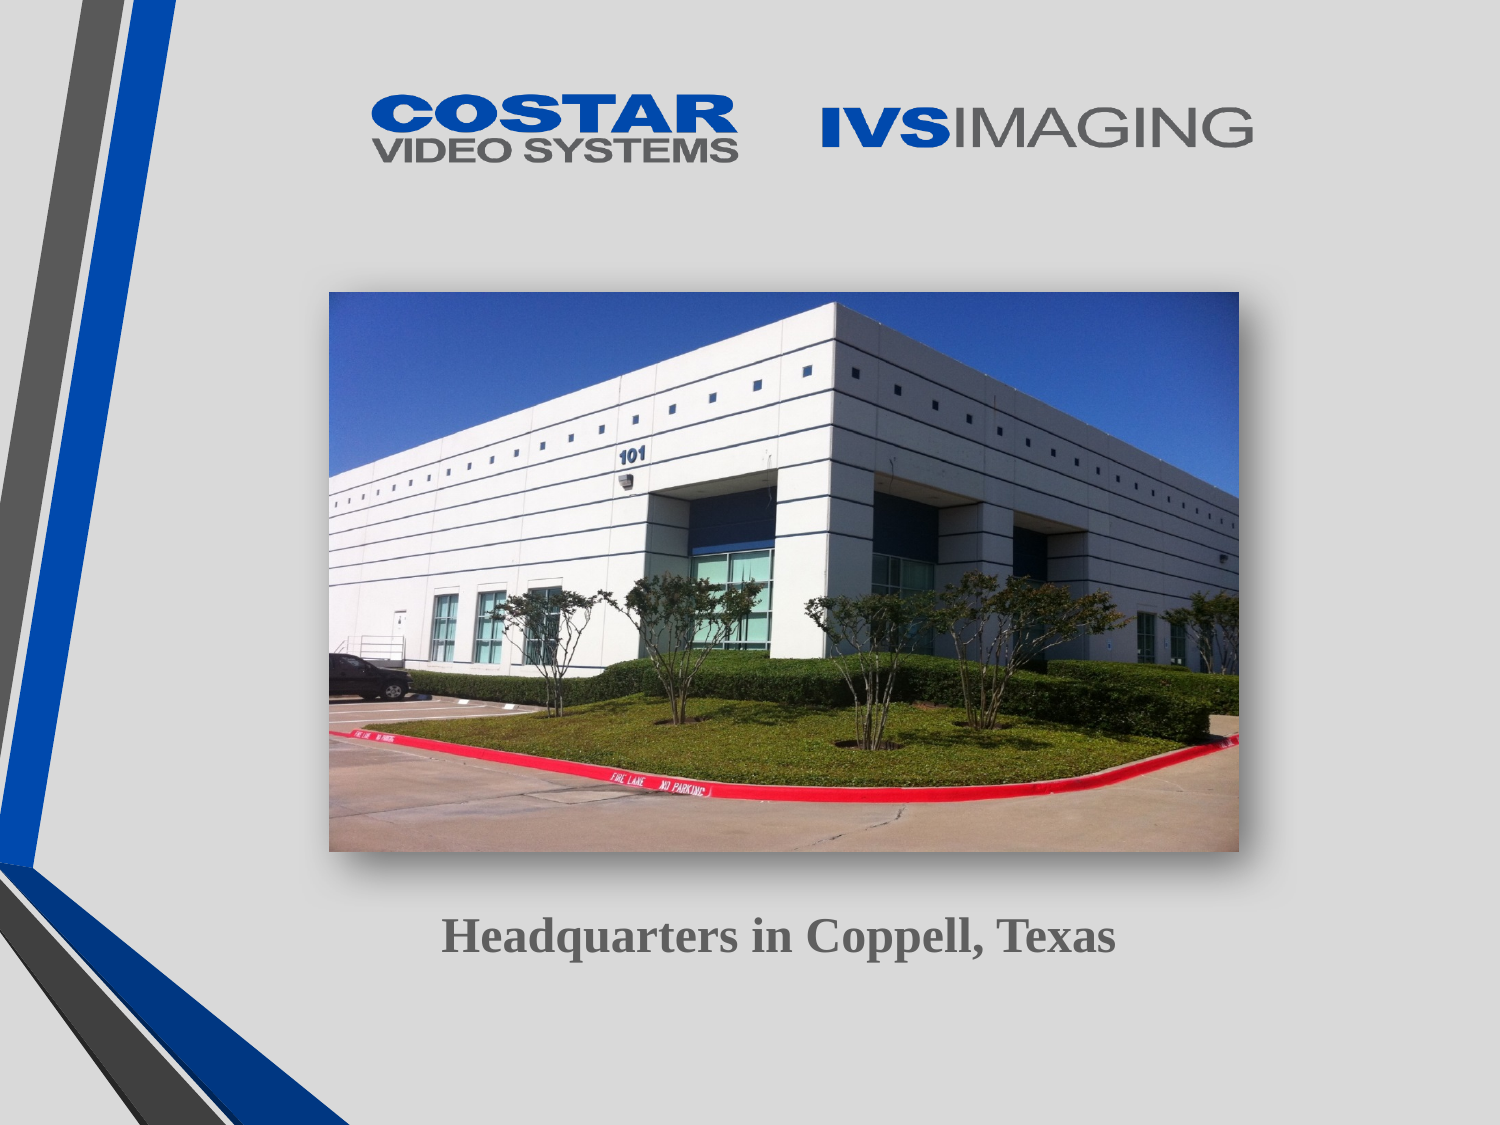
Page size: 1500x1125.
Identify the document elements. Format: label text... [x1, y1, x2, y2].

picture [329, 43, 780, 213]
text_box Headquarters in Coppell, Texas [205, 874, 1354, 991]
picture [812, 99, 1264, 157]
picture [329, 292, 1239, 852]
